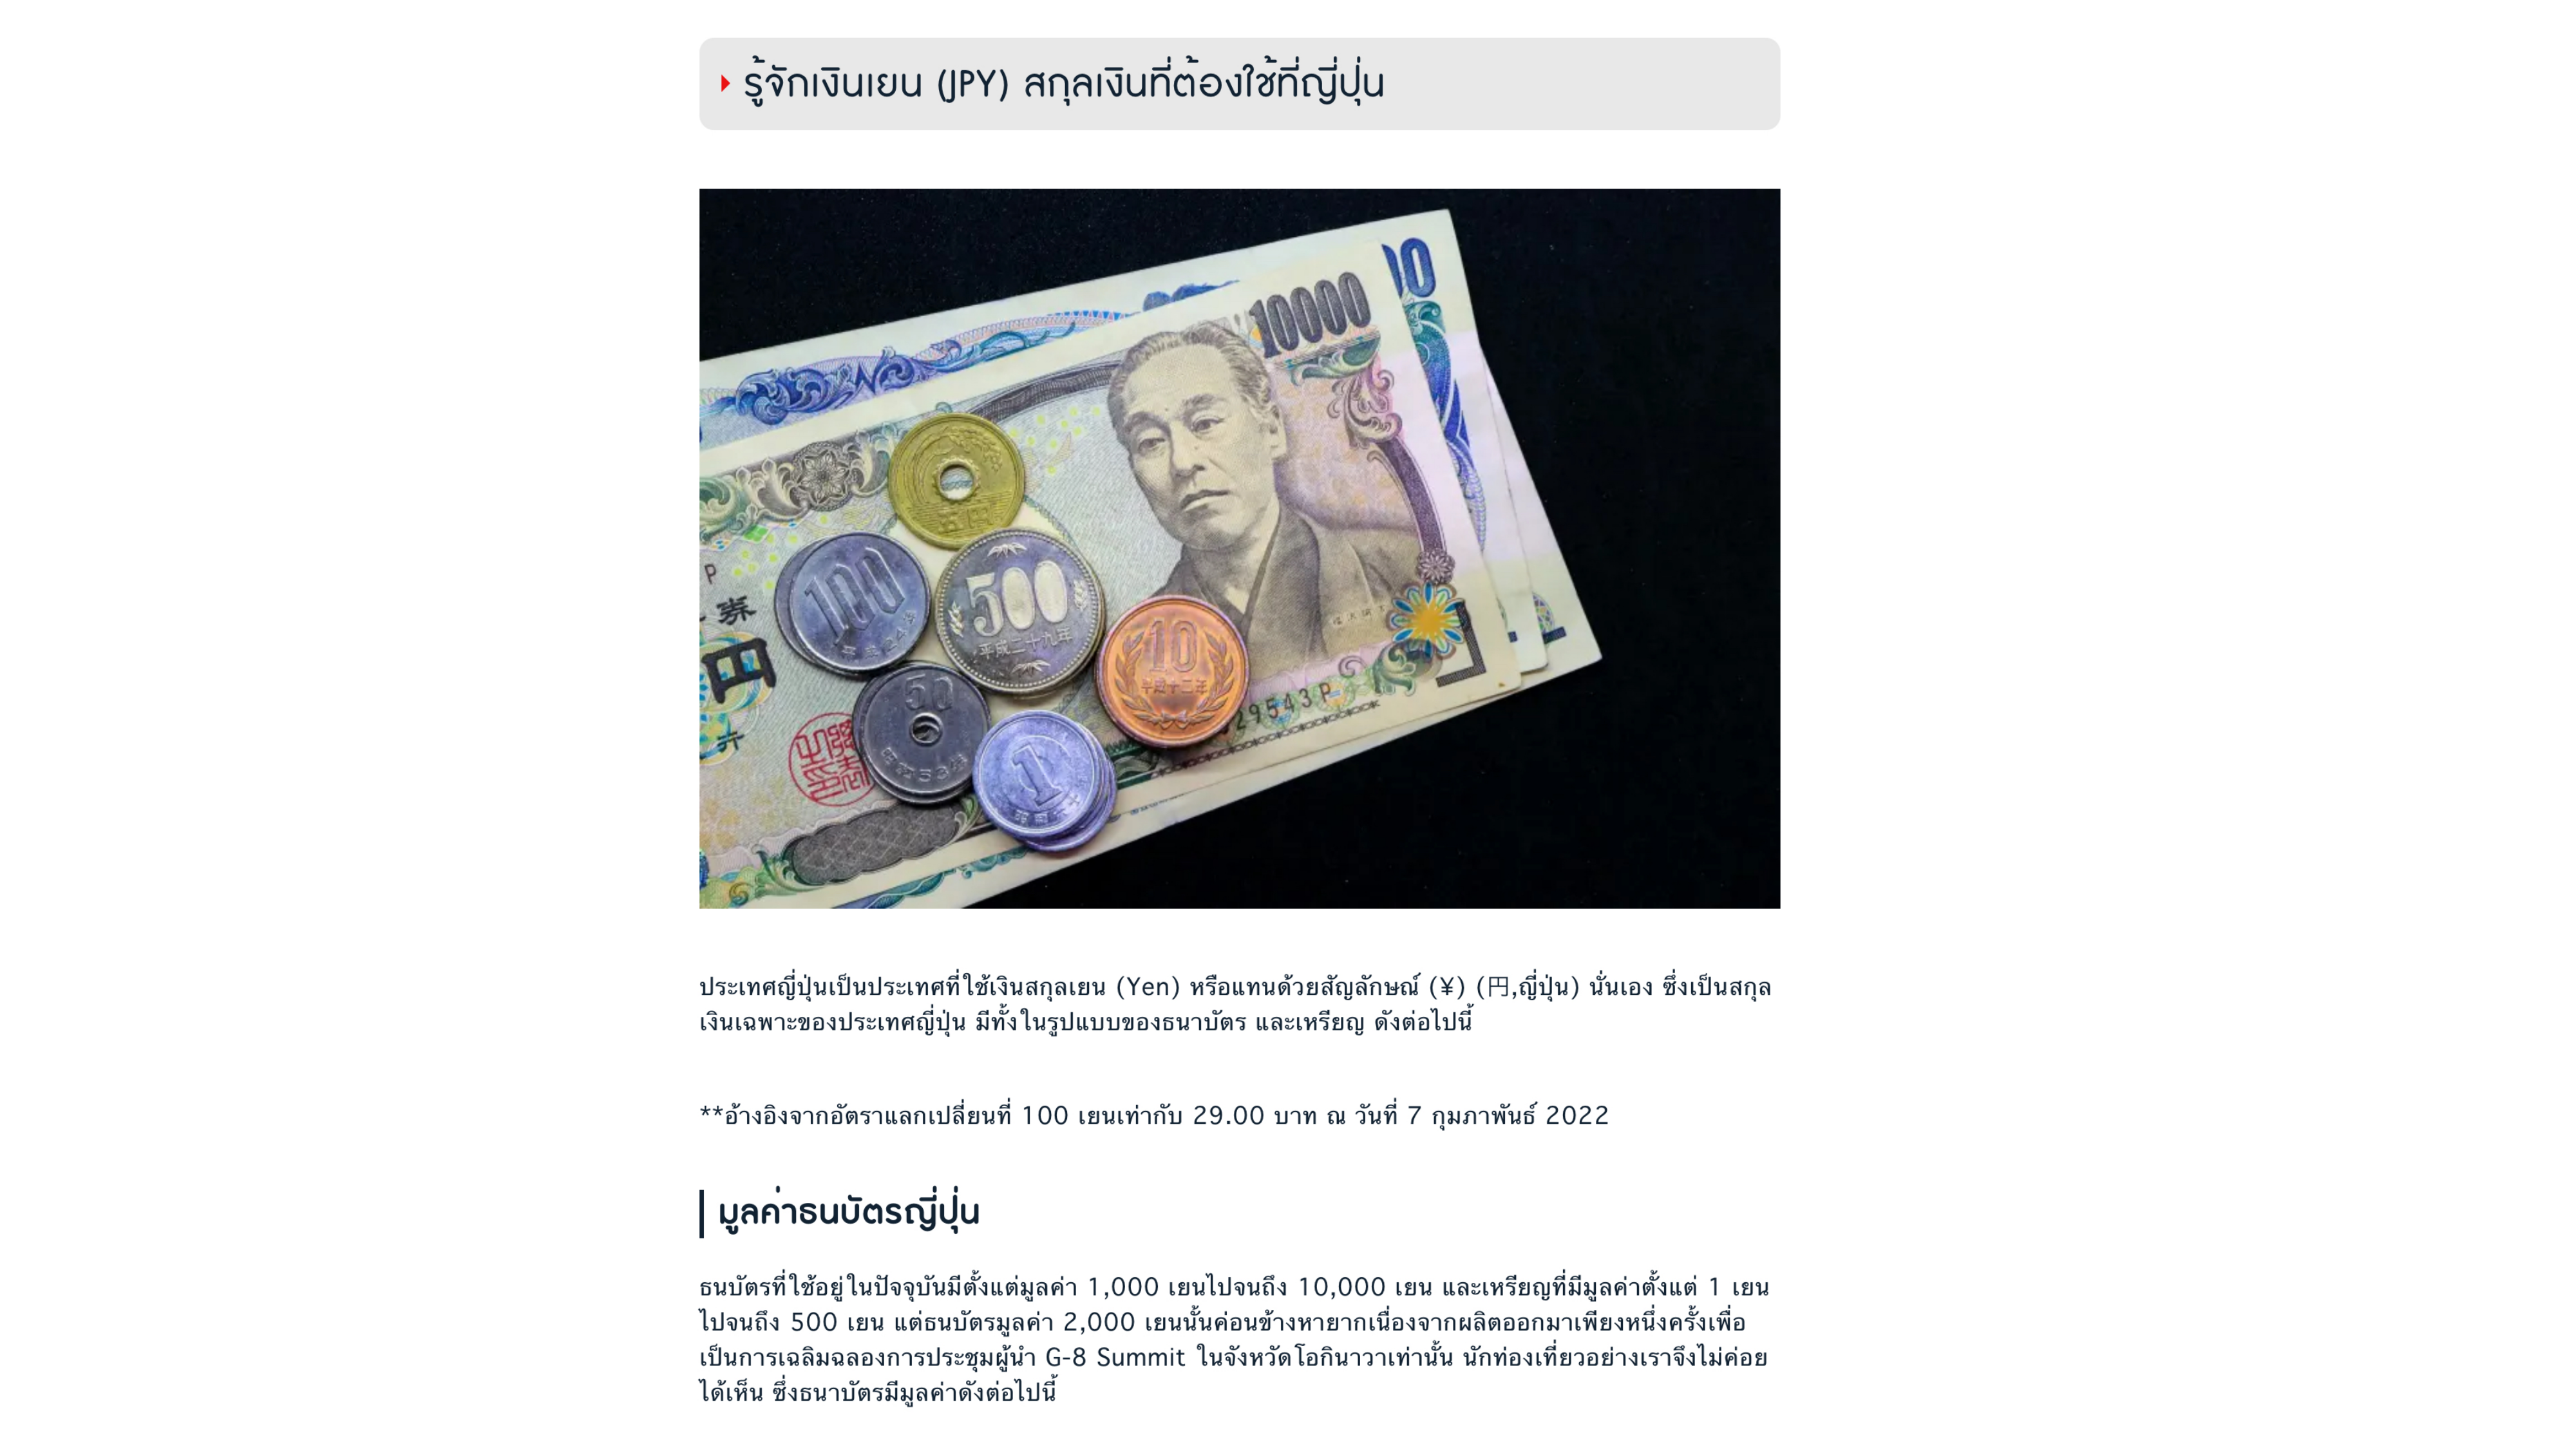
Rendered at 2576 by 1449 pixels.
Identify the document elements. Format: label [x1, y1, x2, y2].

picture [639, 12, 1841, 1437]
